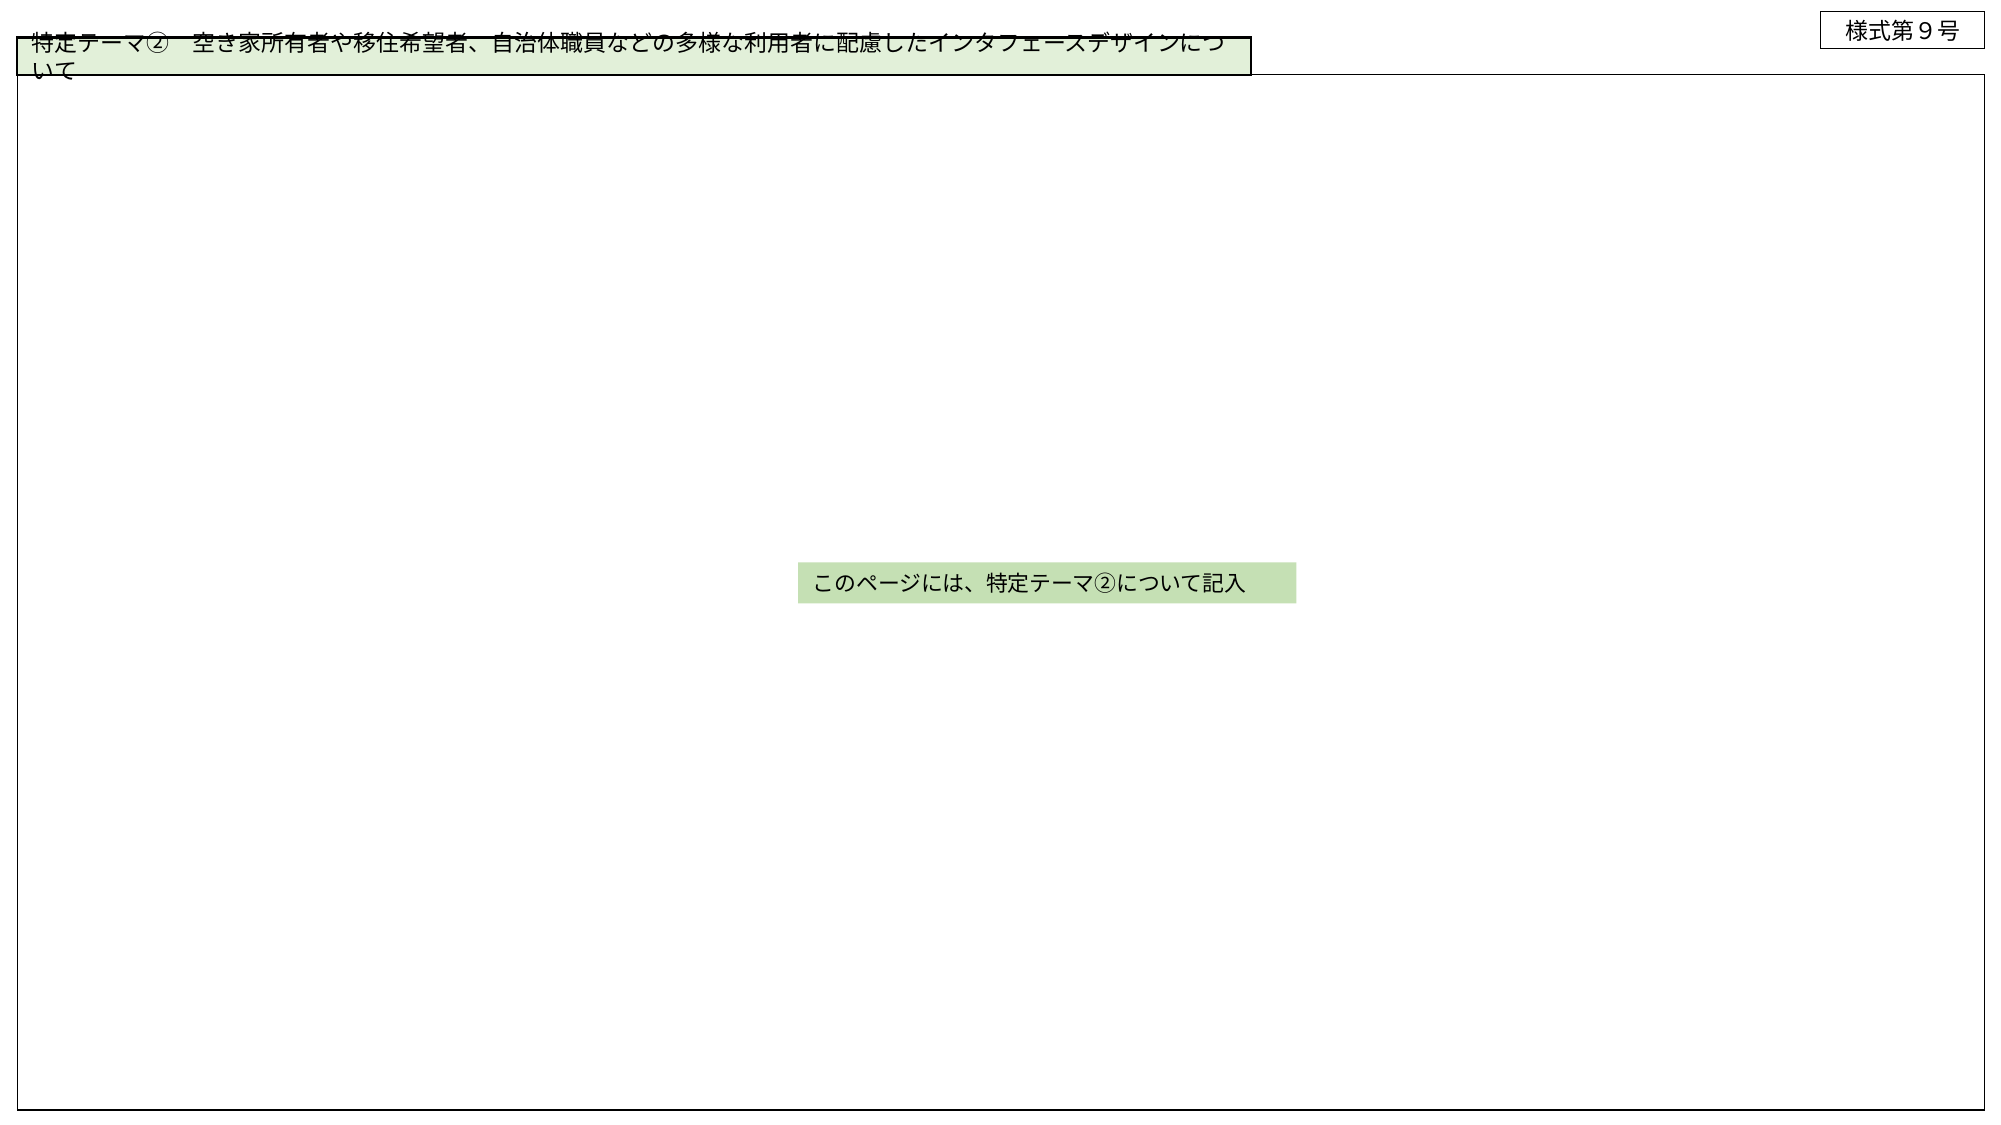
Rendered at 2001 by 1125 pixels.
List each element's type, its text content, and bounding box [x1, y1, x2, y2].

text_box このページには、特定テーマ②について記入 [798, 562, 1297, 604]
text_box 様式第９号 [1820, 10, 1985, 50]
text_box 特定テーマ② 空き家所有者や移住希望者、自治体職員などの多様な利用者に配慮したインタフェースデザインについて [16, 36, 1252, 76]
text_box [16, 74, 1985, 1111]
